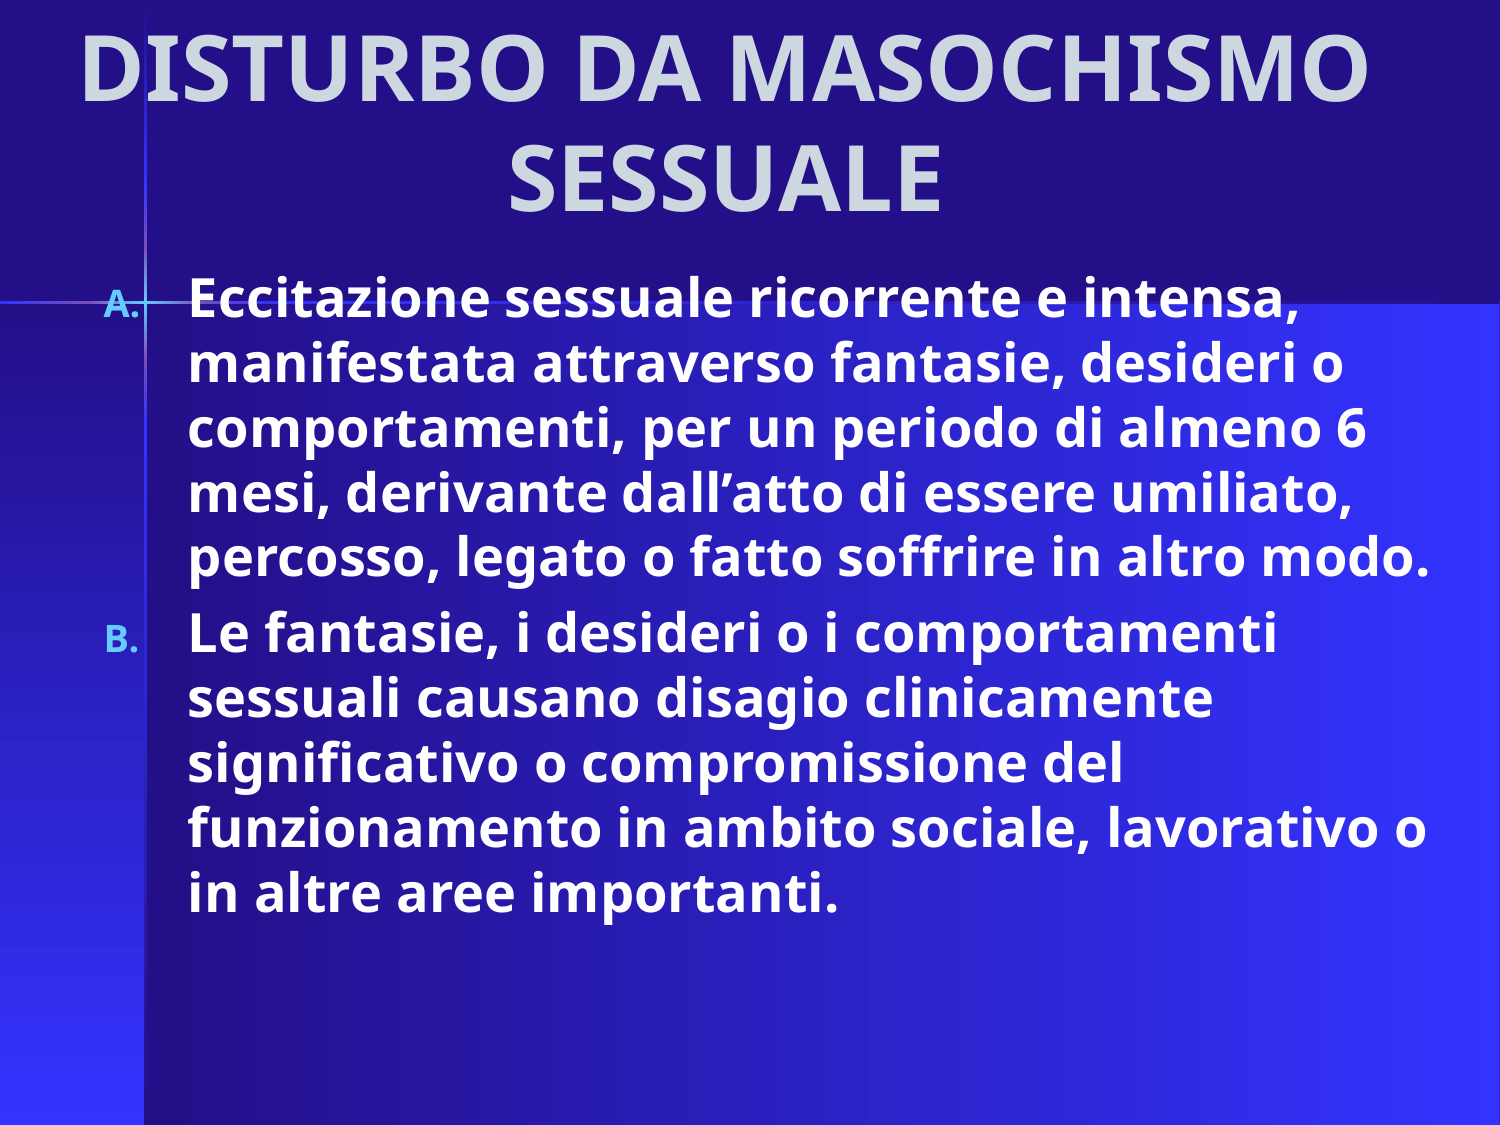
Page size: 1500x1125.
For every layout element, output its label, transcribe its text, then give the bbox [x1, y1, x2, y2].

title DISTURBO DA MASOCHISMO SESSUALE [0, 42, 1453, 197]
list Eccitazione sessuale ricorrente e intensa, manifestata attraverso fantasie, desideri o comportamenti, per un periodo di almeno 6 mesi, derivante dall’atto di essere umiliato, percosso, legato o fatto soffrire in altro modo. Le fantasie, i desideri o i comportamenti sessuali causano disagio clinicamente significativo o compromissione del funzionamento in ambito sociale, lavorativo o in altre aree importanti. [88, 255, 1500, 1036]
